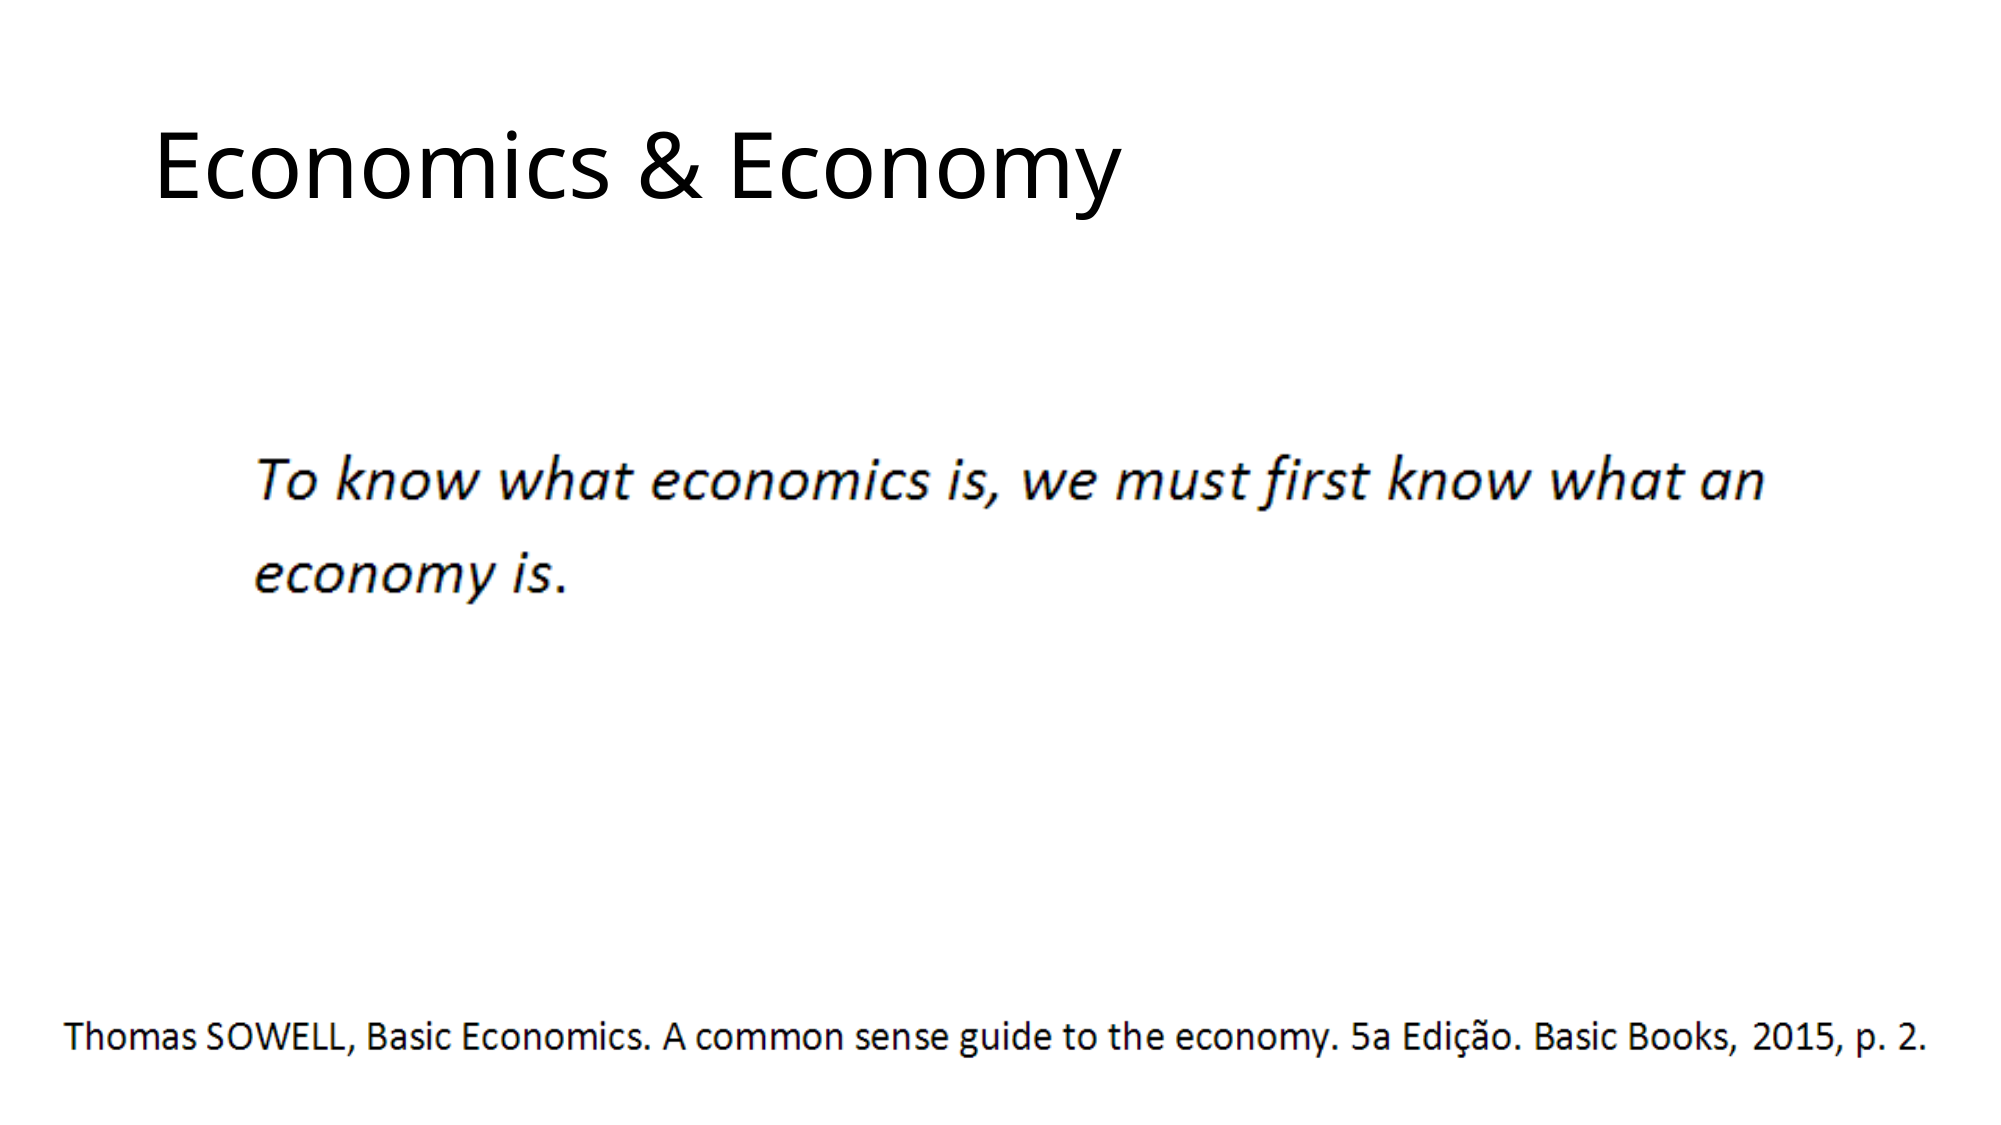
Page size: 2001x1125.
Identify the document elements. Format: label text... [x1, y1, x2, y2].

picture [56, 1007, 1944, 1066]
picture [238, 430, 1788, 616]
title Economics & Economy [137, 59, 1863, 278]
